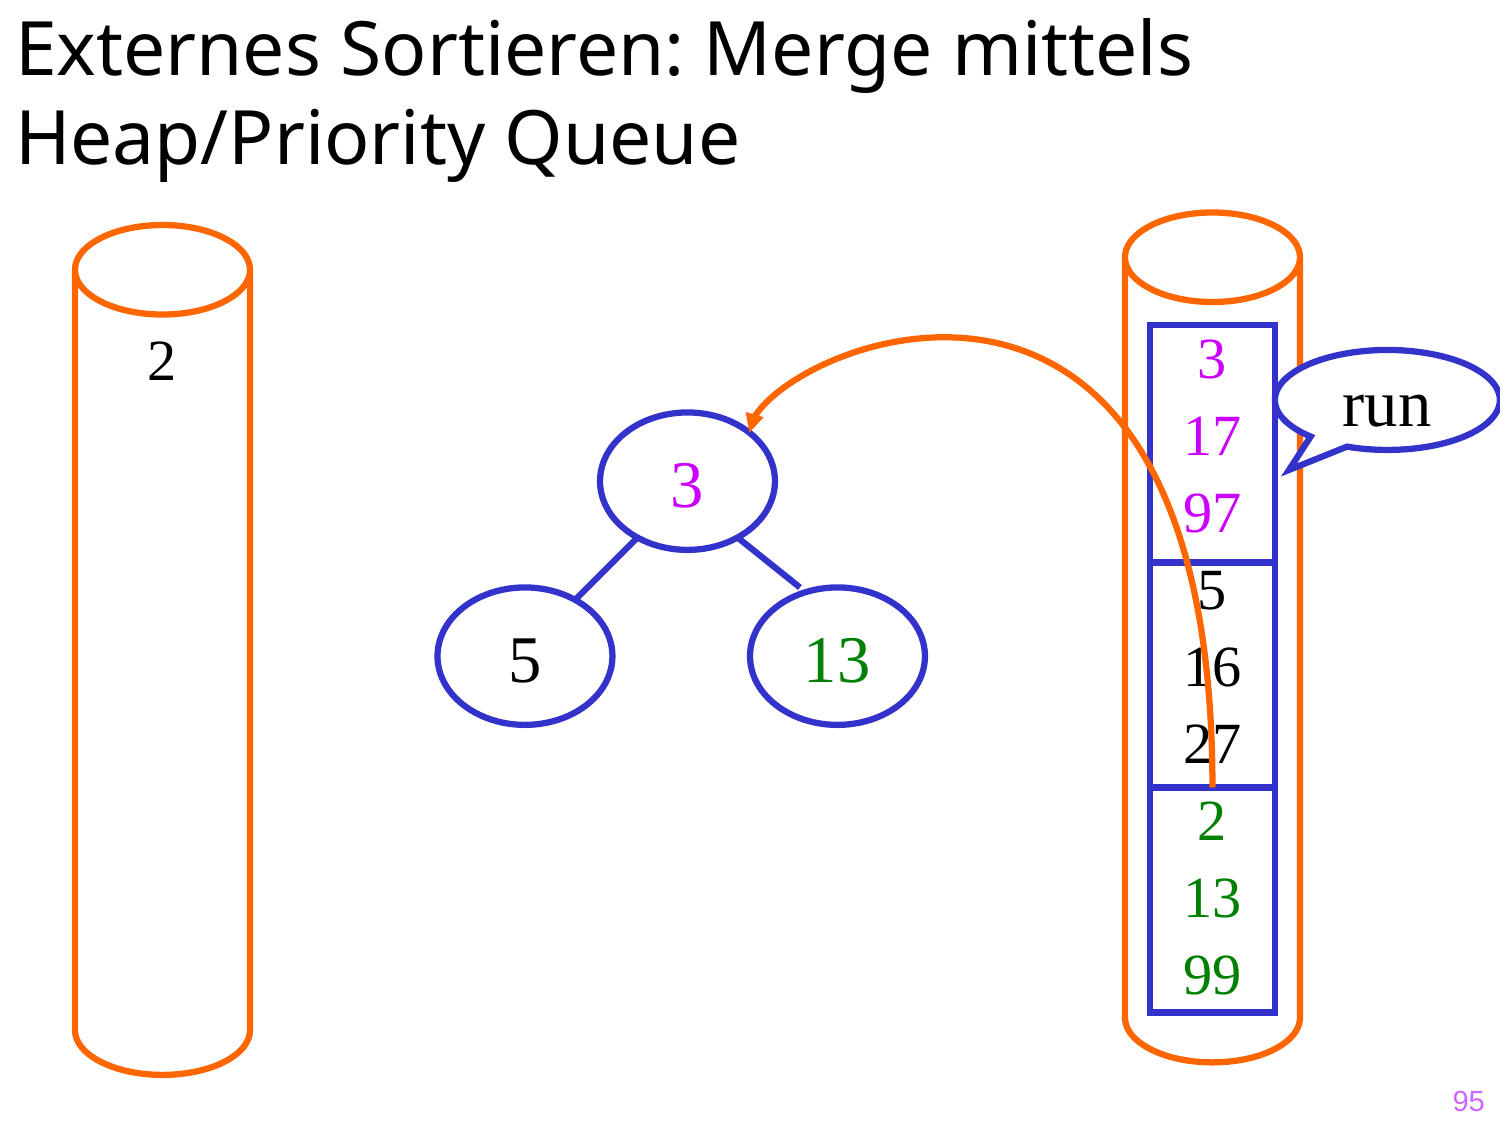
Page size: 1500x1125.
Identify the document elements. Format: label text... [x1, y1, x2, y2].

text_box 5 [437, 587, 613, 725]
text_box [1191, 562, 1275, 787]
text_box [803, 375, 1159, 839]
slide_number 95 [1187, 1049, 1500, 1125]
text_box 3 17 97 5 16 27 2 13 99 [1125, 407, 1300, 1063]
text_box run [1274, 349, 1500, 470]
text_box 13 [750, 594, 798, 718]
text_box [1149, 787, 1275, 1013]
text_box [76, 225, 249, 314]
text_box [1125, 212, 1300, 302]
text_box 3 17 97 5 16 27 2 13 99 [1125, 212, 1300, 393]
text_box [1149, 324, 1275, 562]
text_box [1164, 562, 1209, 787]
text_box 3 [600, 412, 775, 550]
text_box 2 [75, 224, 250, 1075]
title Externes Sortieren: Merge mittels Heap/Priority Queue [0, 0, 1500, 188]
